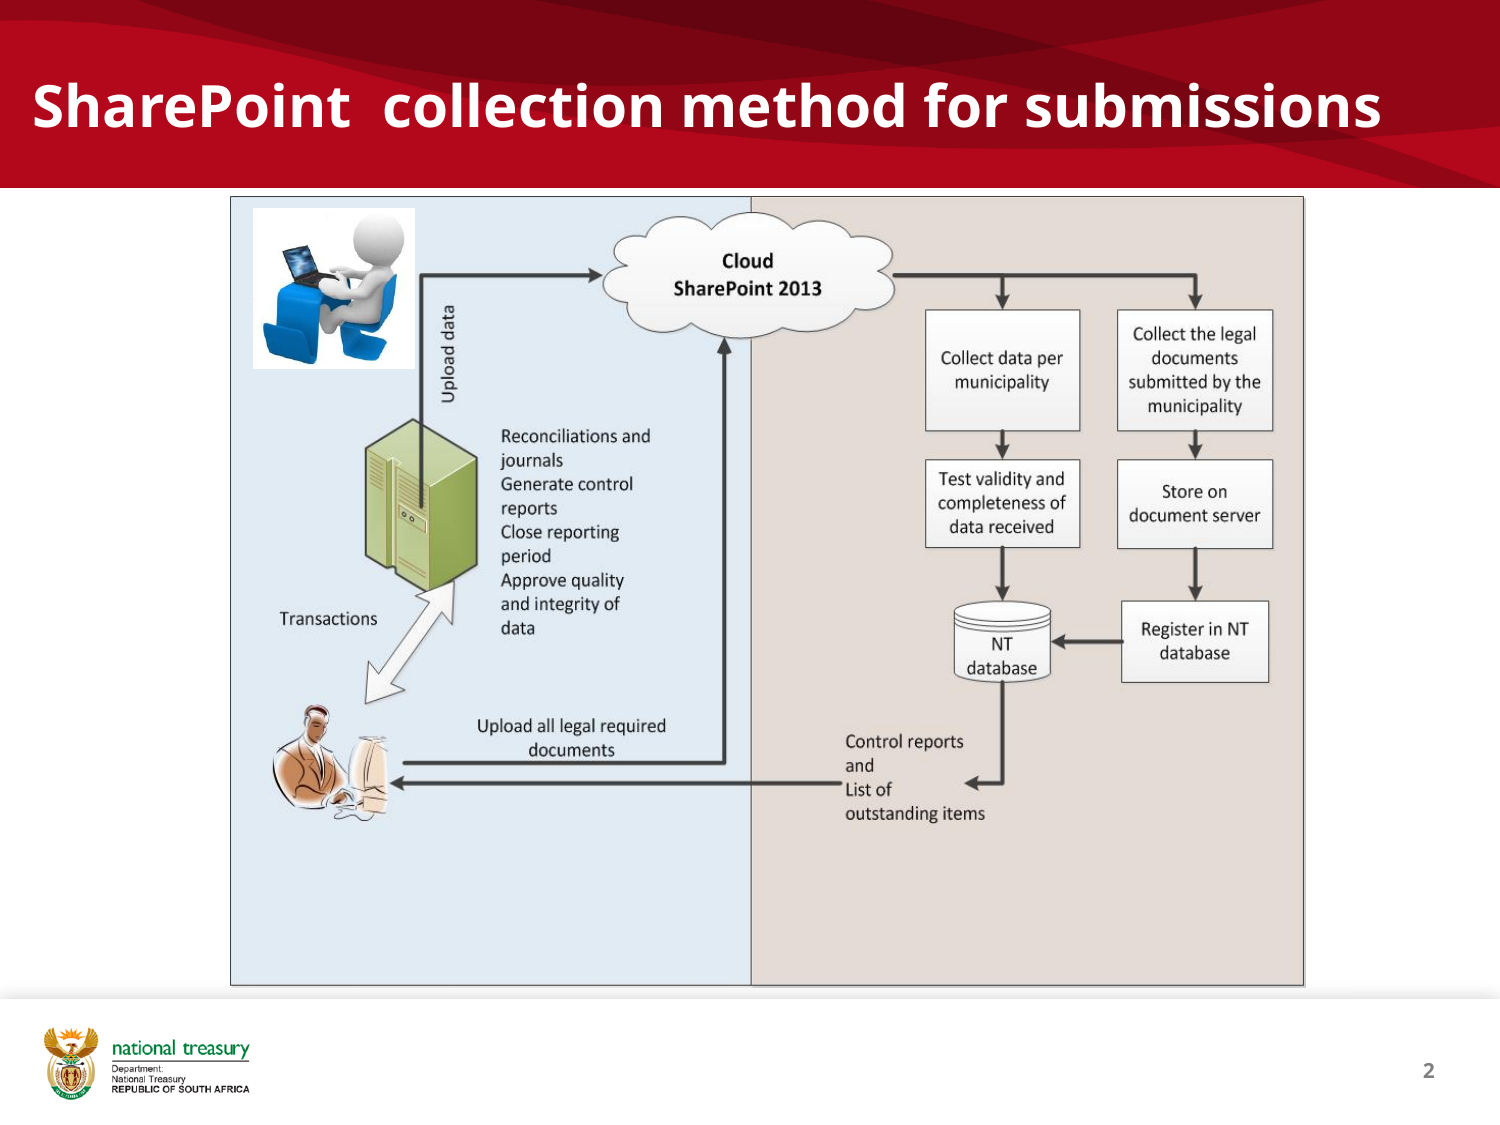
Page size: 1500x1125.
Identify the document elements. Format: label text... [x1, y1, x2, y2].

picture [0, 0, 1500, 188]
picture [0, 196, 1500, 1125]
slide_number 2 [1137, 1049, 1451, 1125]
title SharePoint collection method for submissions [17, 34, 1483, 173]
